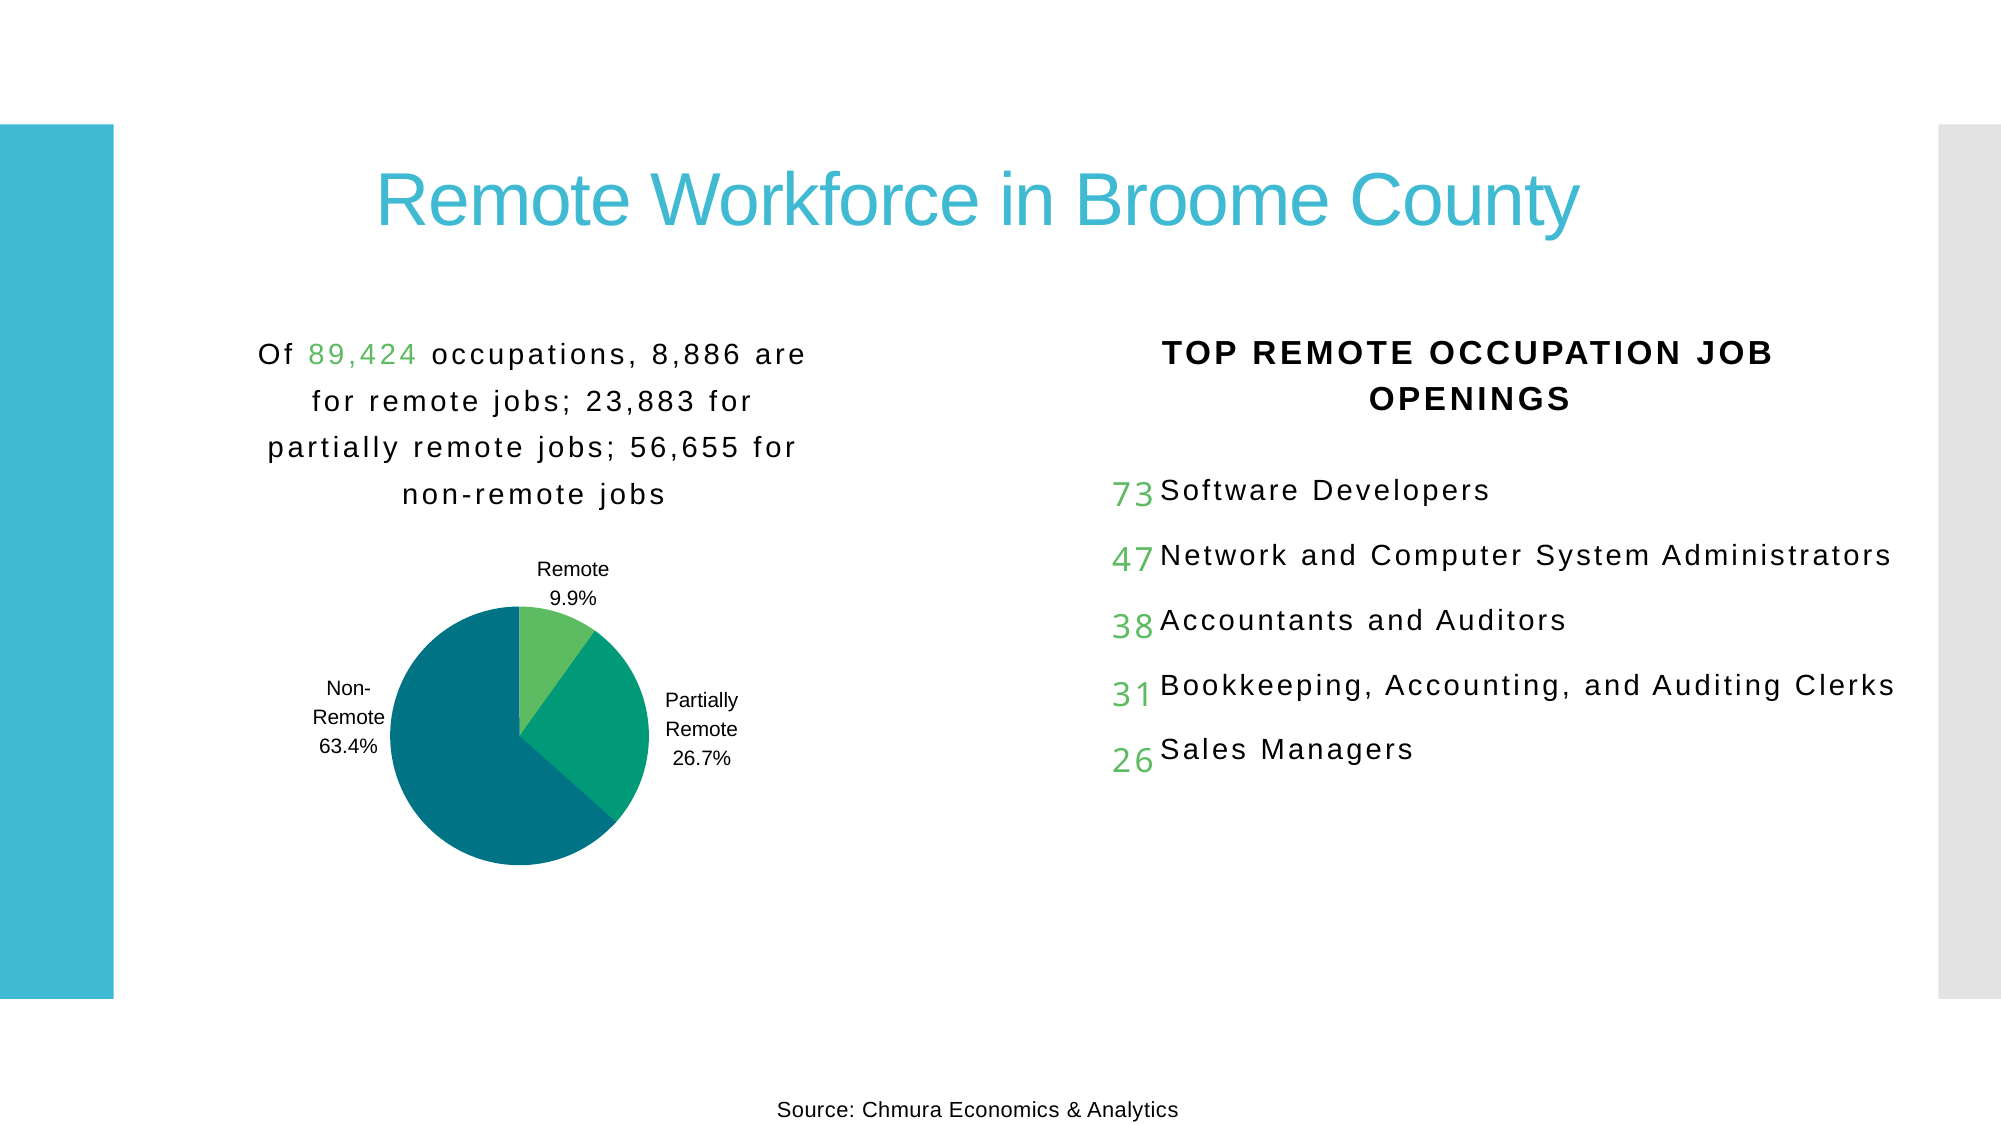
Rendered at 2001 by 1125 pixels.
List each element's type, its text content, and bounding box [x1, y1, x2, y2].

text_box Remote Workforce in Broome County [182, 82, 1775, 250]
text_box TOP REMOTE OCCUPATION JOB OPENINGS [1153, 324, 1786, 418]
text_box Source: Chmura Economics & Analytics [369, 1081, 1587, 1122]
text_box [113, 119, 575, 1045]
text_box 73 47 38 31 26 [990, 473, 1154, 780]
text_box Software Developers Network and Computer System Administrators Accountants and Auditors Bookkeeping, Accounting, and Auditing Clerks Sales Managers [1160, 474, 1933, 766]
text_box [290, 551, 777, 866]
text_box Of 89,424 occupations, 8,886 are for remote jobs; 23,883 for partially remote jobs; 56,655 for non-remote jobs [257, 323, 810, 511]
